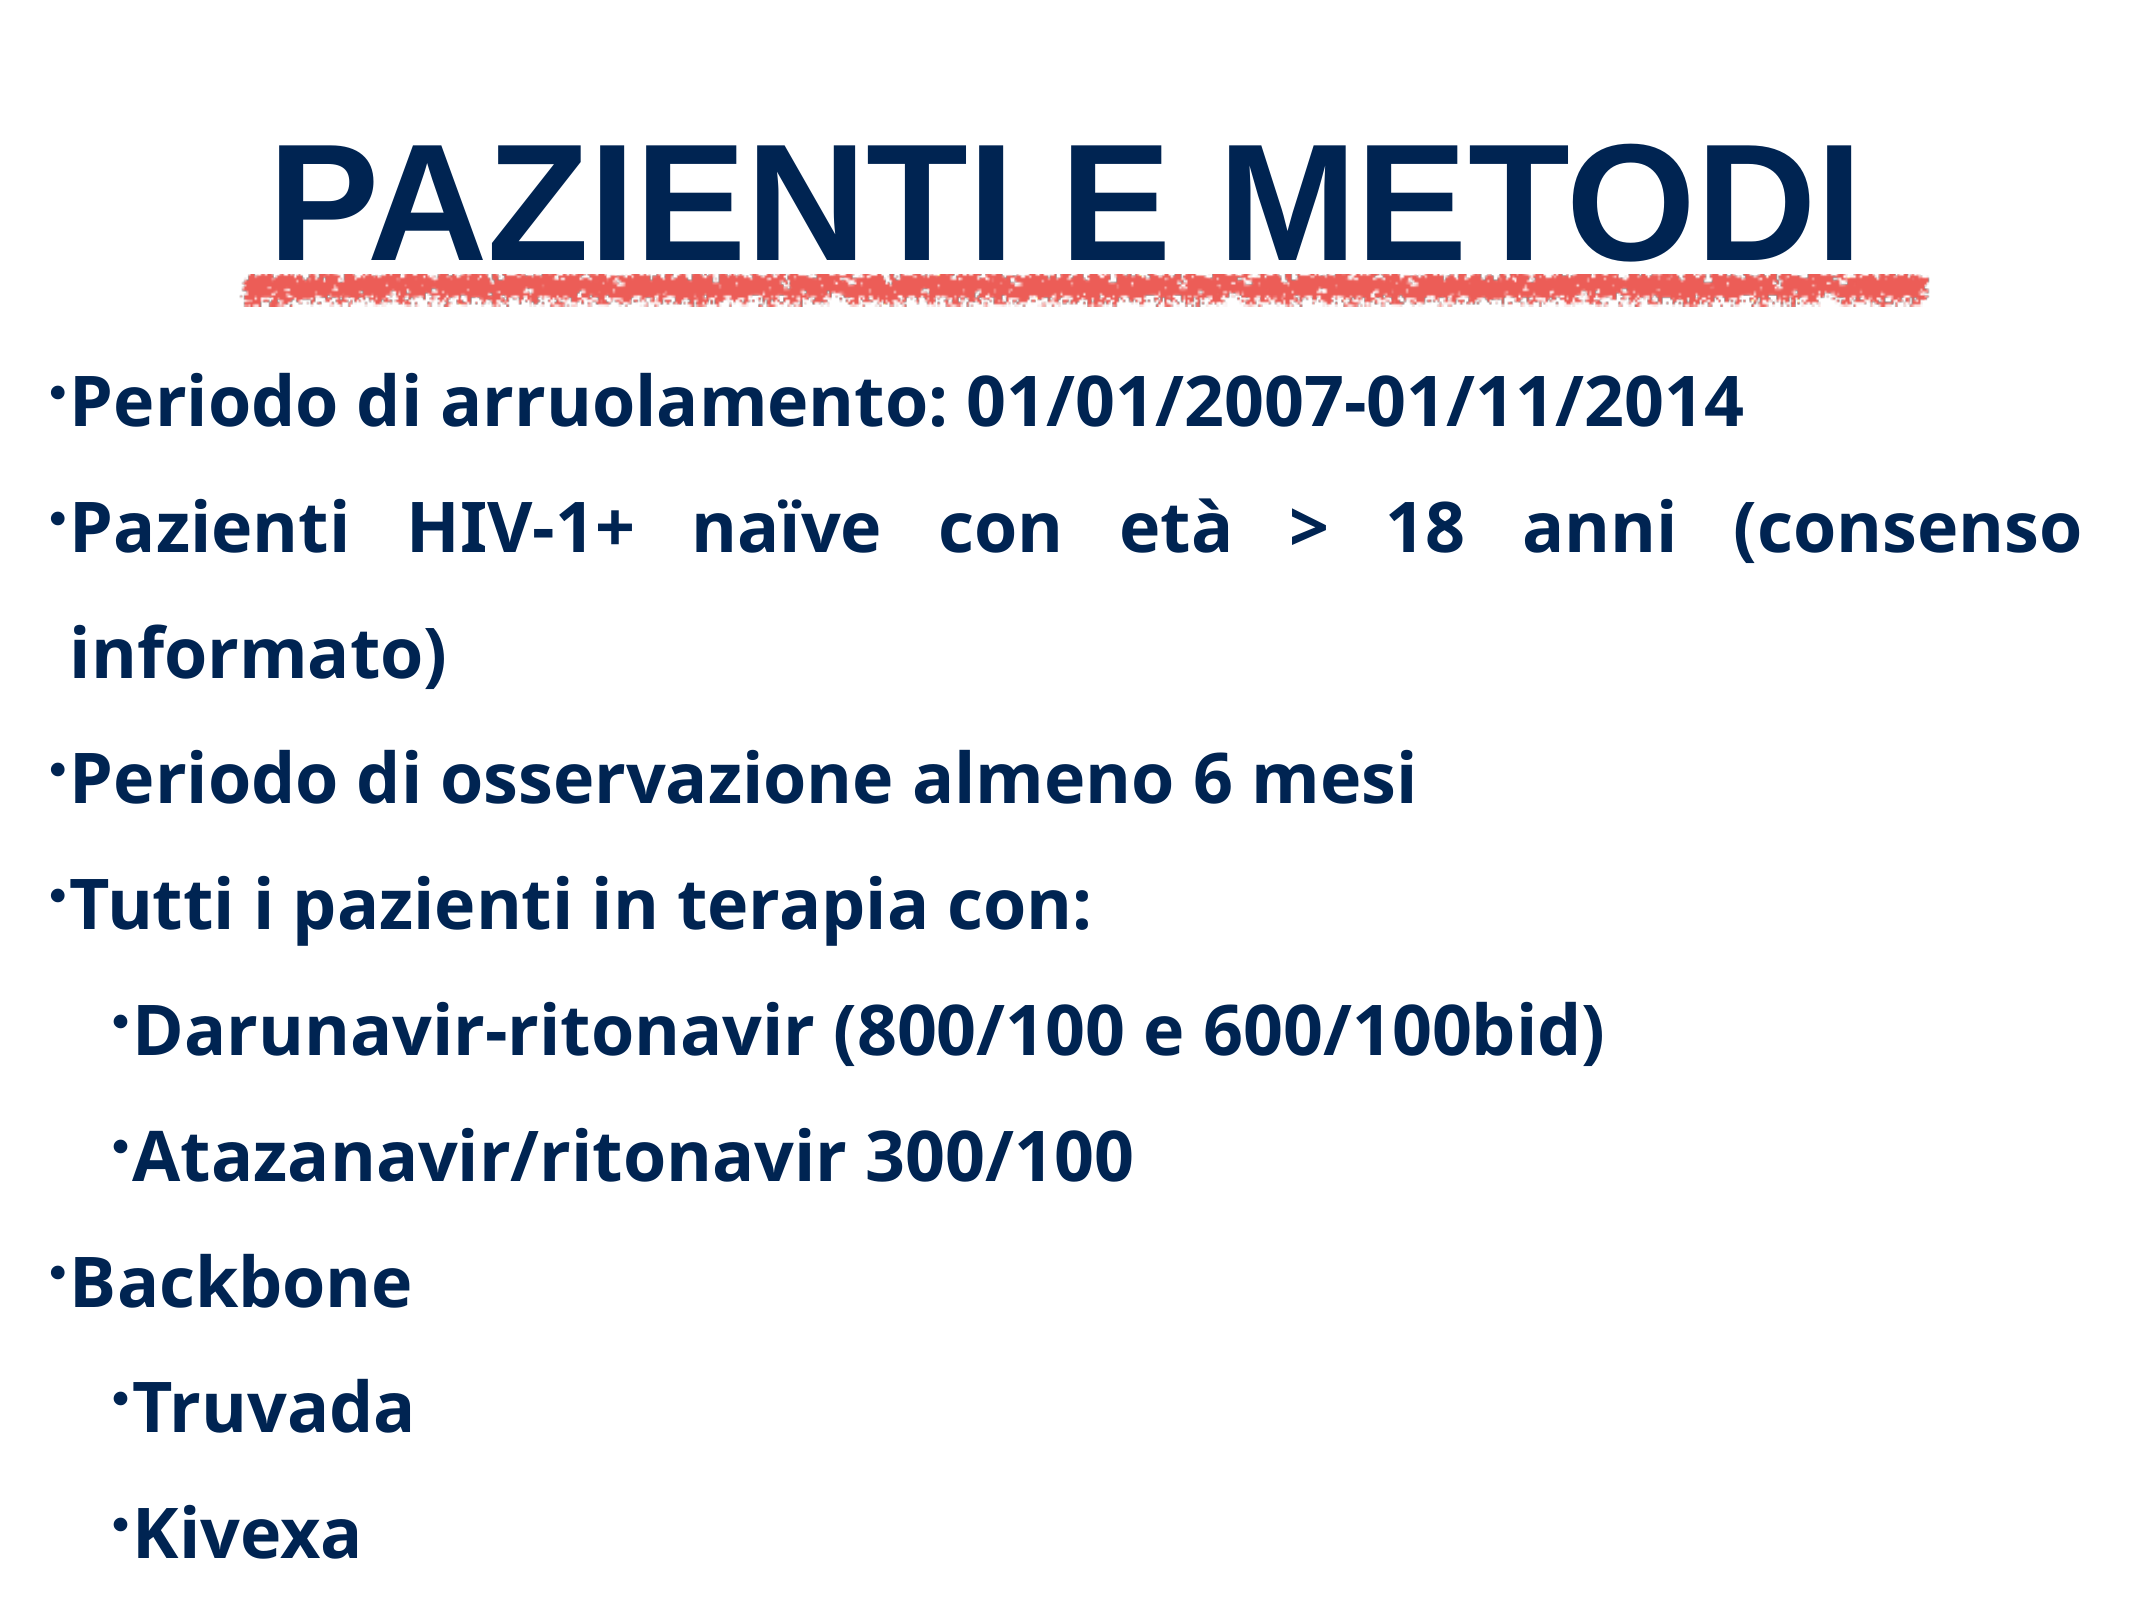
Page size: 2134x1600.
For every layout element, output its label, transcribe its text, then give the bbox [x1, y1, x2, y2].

title PAZIENTI E METODI [155, 72, 1978, 315]
picture [224, 274, 1948, 307]
list Periodo di arruolamento: 01/01/2007-01/11/2014 Pazienti HIV-1+ naïve con età > 18 anni (consenso informato) Periodo di osservazione almeno 6 mesi Tutti i pazienti in terapia con: Darunavir-ritonavir (800/100 e 600/100bid) Atazanavir/ritonavir 300/100 Backbone Truvada Kivexa [40, 338, 2093, 1550]
